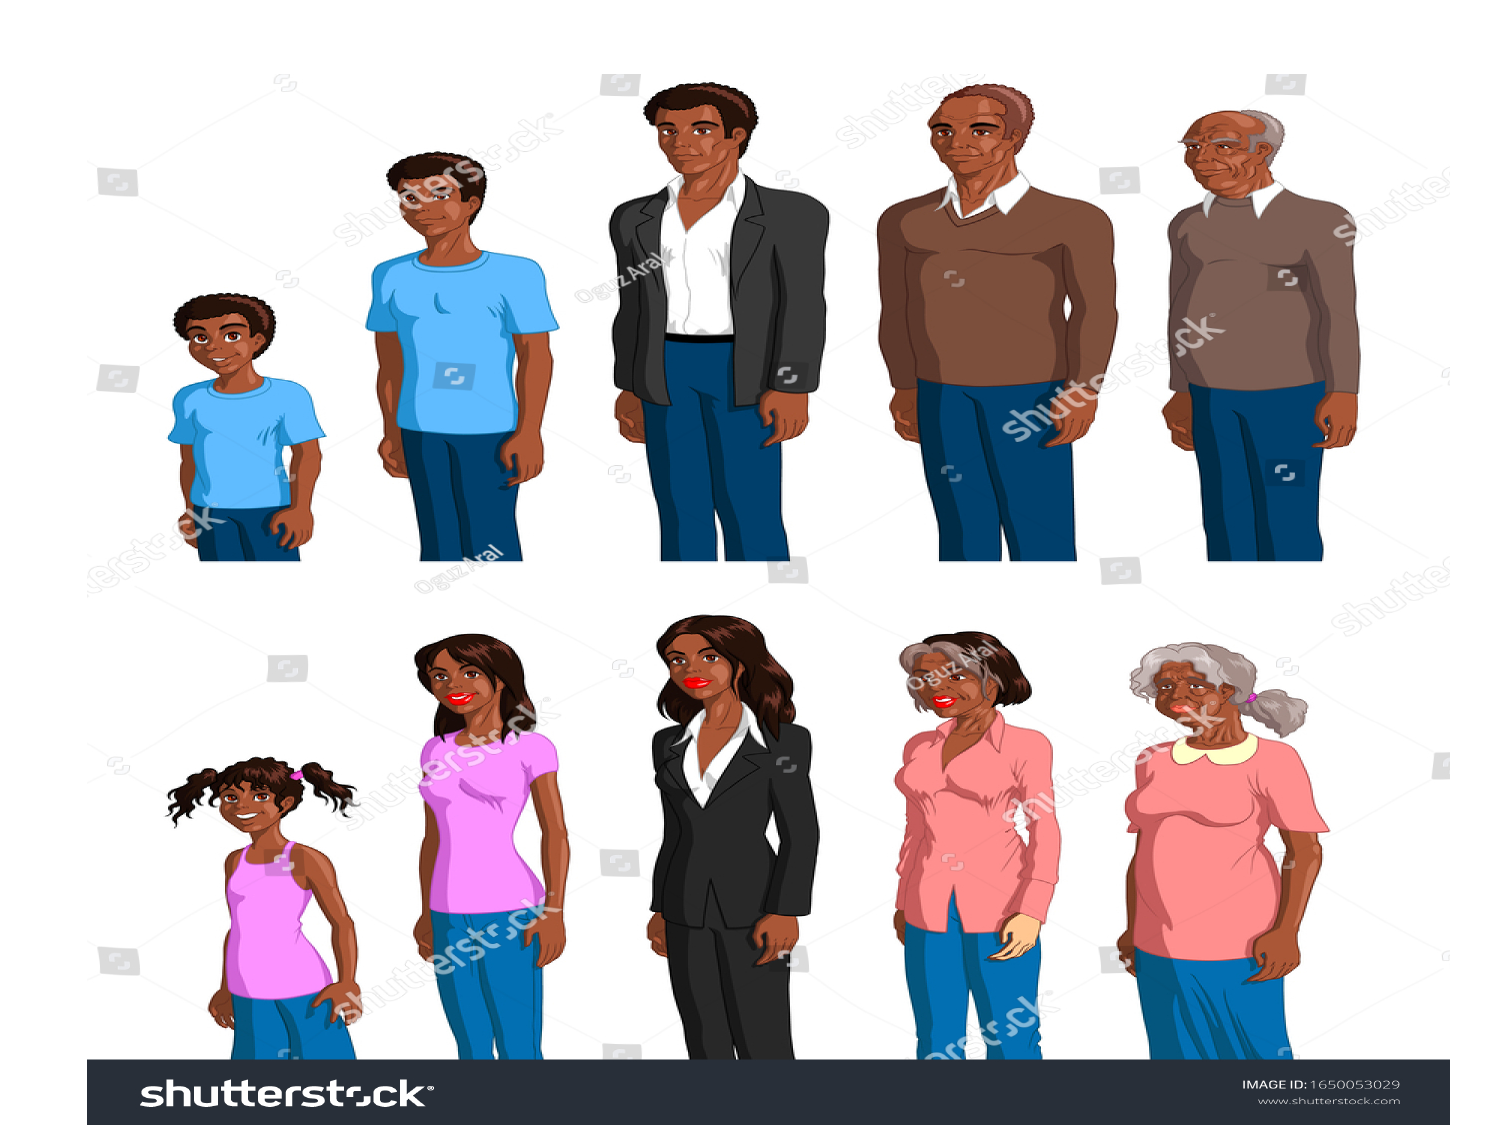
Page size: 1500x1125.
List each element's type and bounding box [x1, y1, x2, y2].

list [87, 74, 1451, 1125]
